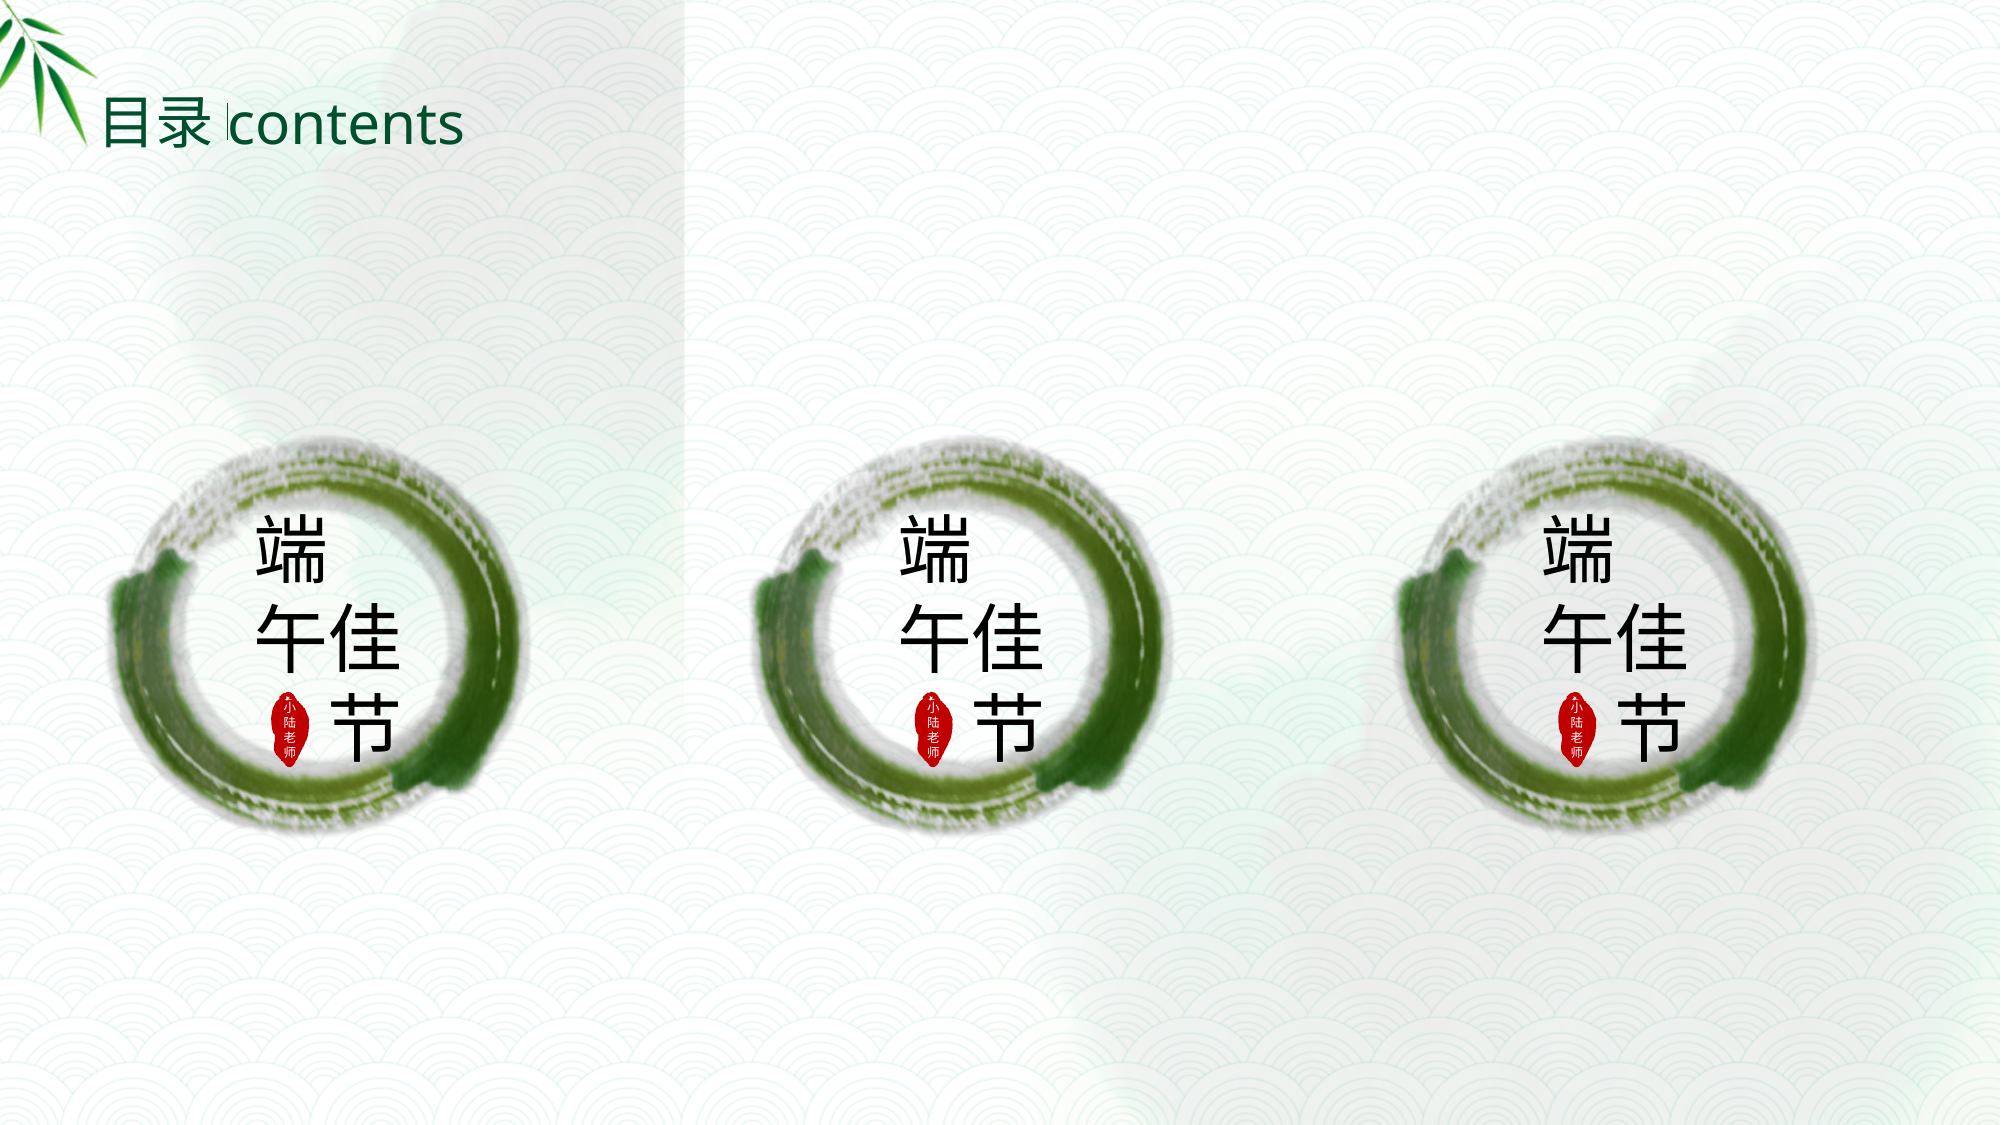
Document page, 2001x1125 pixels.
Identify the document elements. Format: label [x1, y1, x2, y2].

text_box [83, 78, 459, 165]
text_box [1389, 434, 1822, 841]
picture [0, 0, 2000, 1125]
text_box [746, 434, 1178, 841]
text_box [102, 434, 535, 841]
